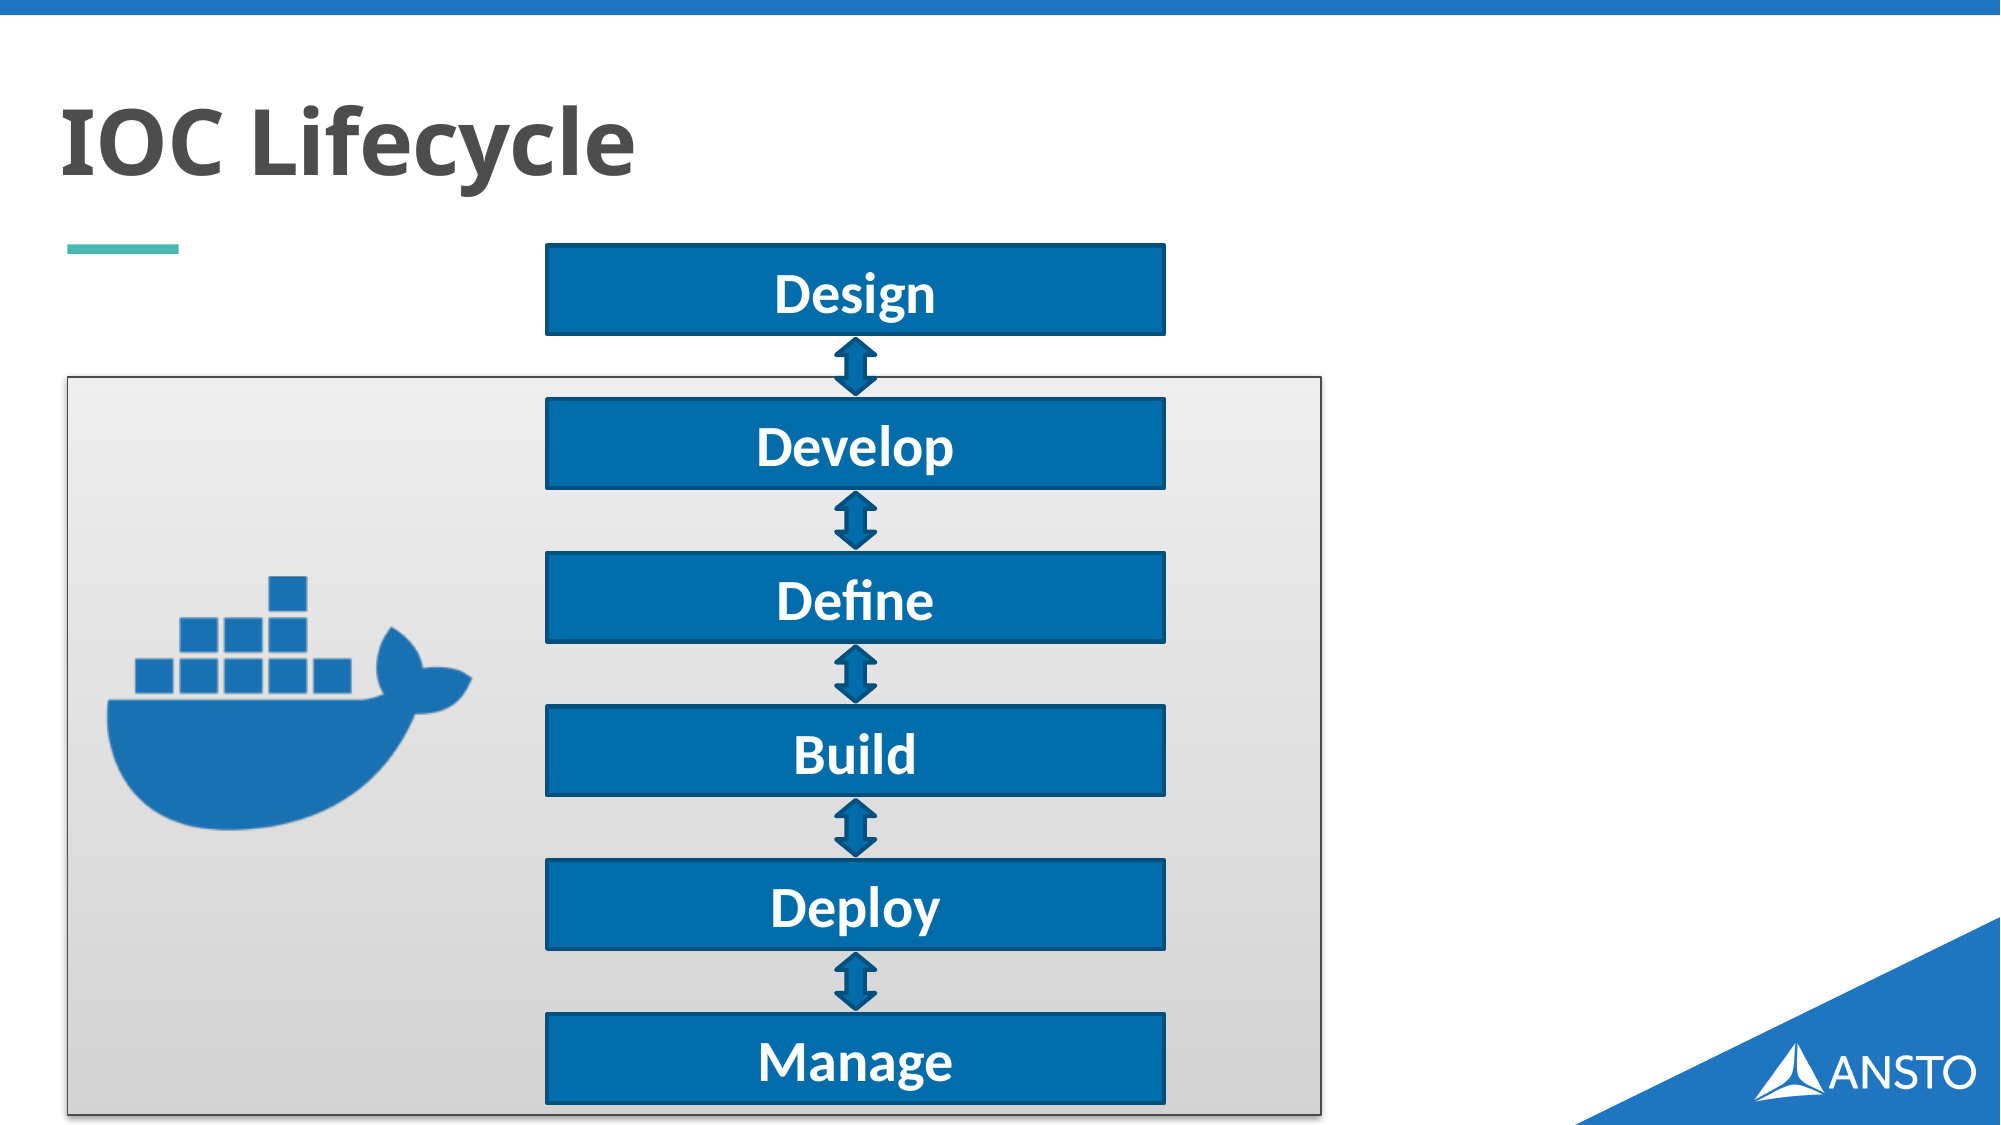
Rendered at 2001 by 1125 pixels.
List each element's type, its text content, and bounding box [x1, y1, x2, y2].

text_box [23, 376, 1322, 1116]
picture [1754, 1043, 1976, 1102]
text_box [65, 242, 181, 256]
text_box Design [545, 243, 1166, 336]
text_box [834, 337, 878, 375]
title IOC Lifecycle [45, 15, 1900, 203]
